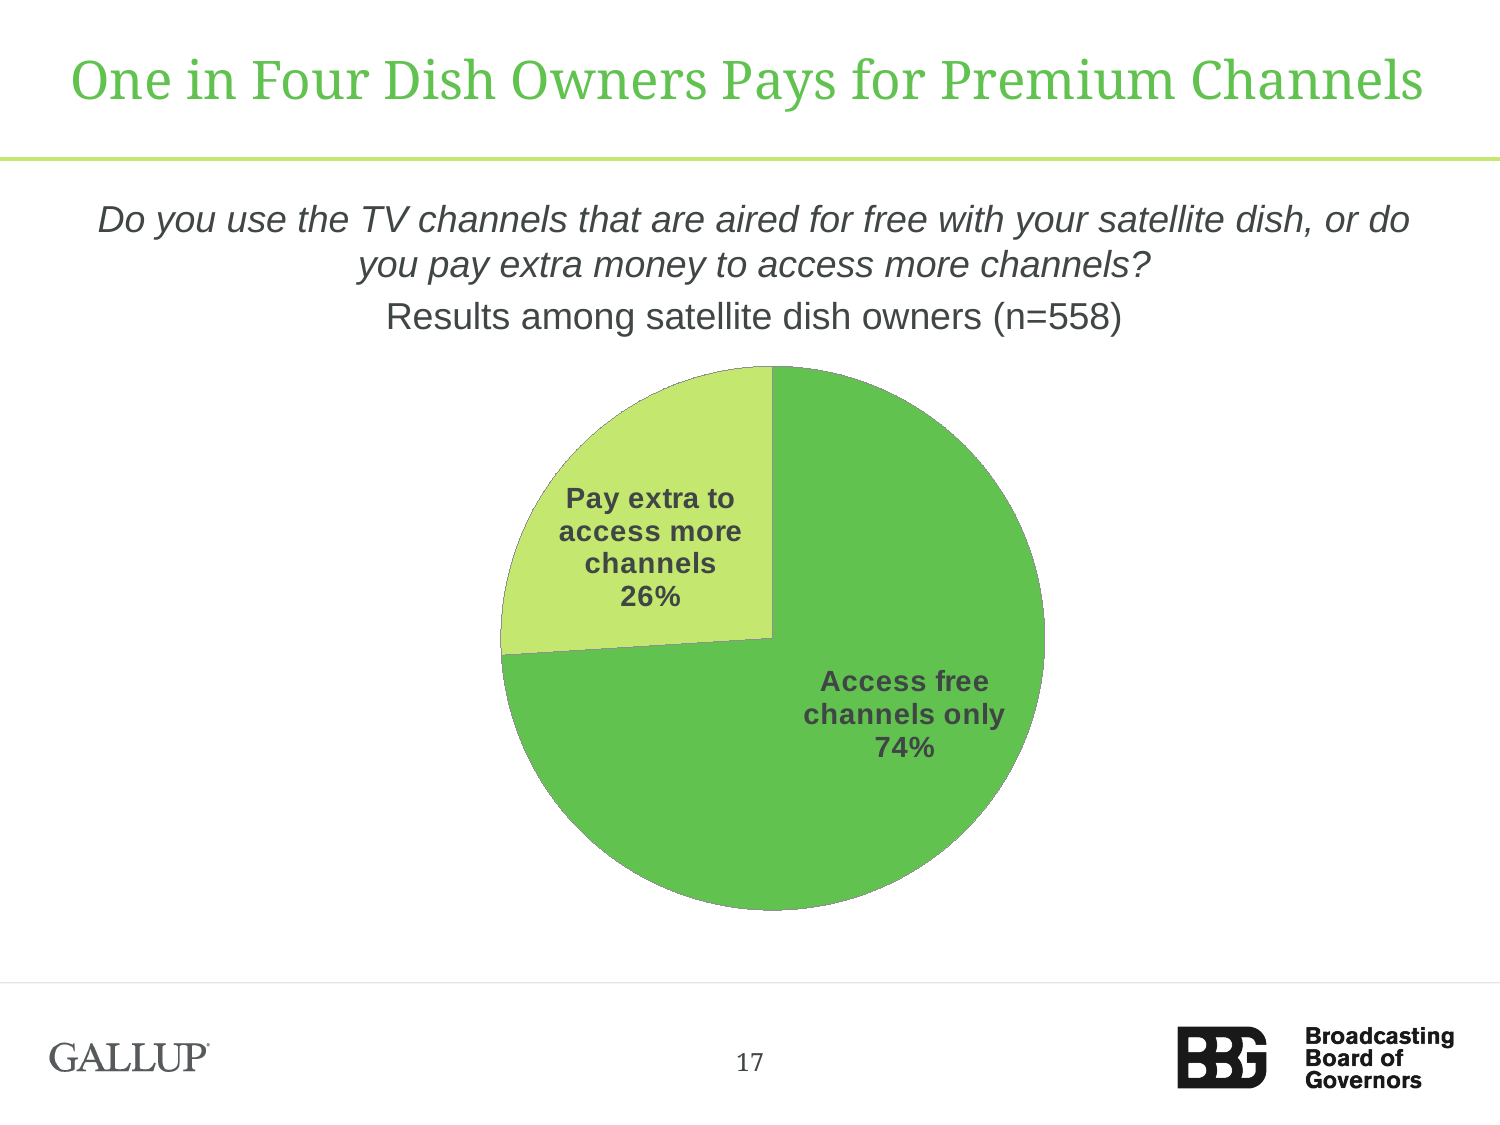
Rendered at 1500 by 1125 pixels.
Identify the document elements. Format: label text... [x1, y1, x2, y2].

slide_number 17 [574, 1038, 926, 1117]
chart [119, 324, 1380, 979]
picture [0, 984, 1500, 1125]
title One in Four Dish Owners Pays for Premium Channels [55, 30, 1461, 127]
text_box Do you use the TV channels that are aired for free with your satellite dish, or do you pay extra money to access more channels? Results among satellite dish owners (n=558) [55, 187, 1454, 325]
